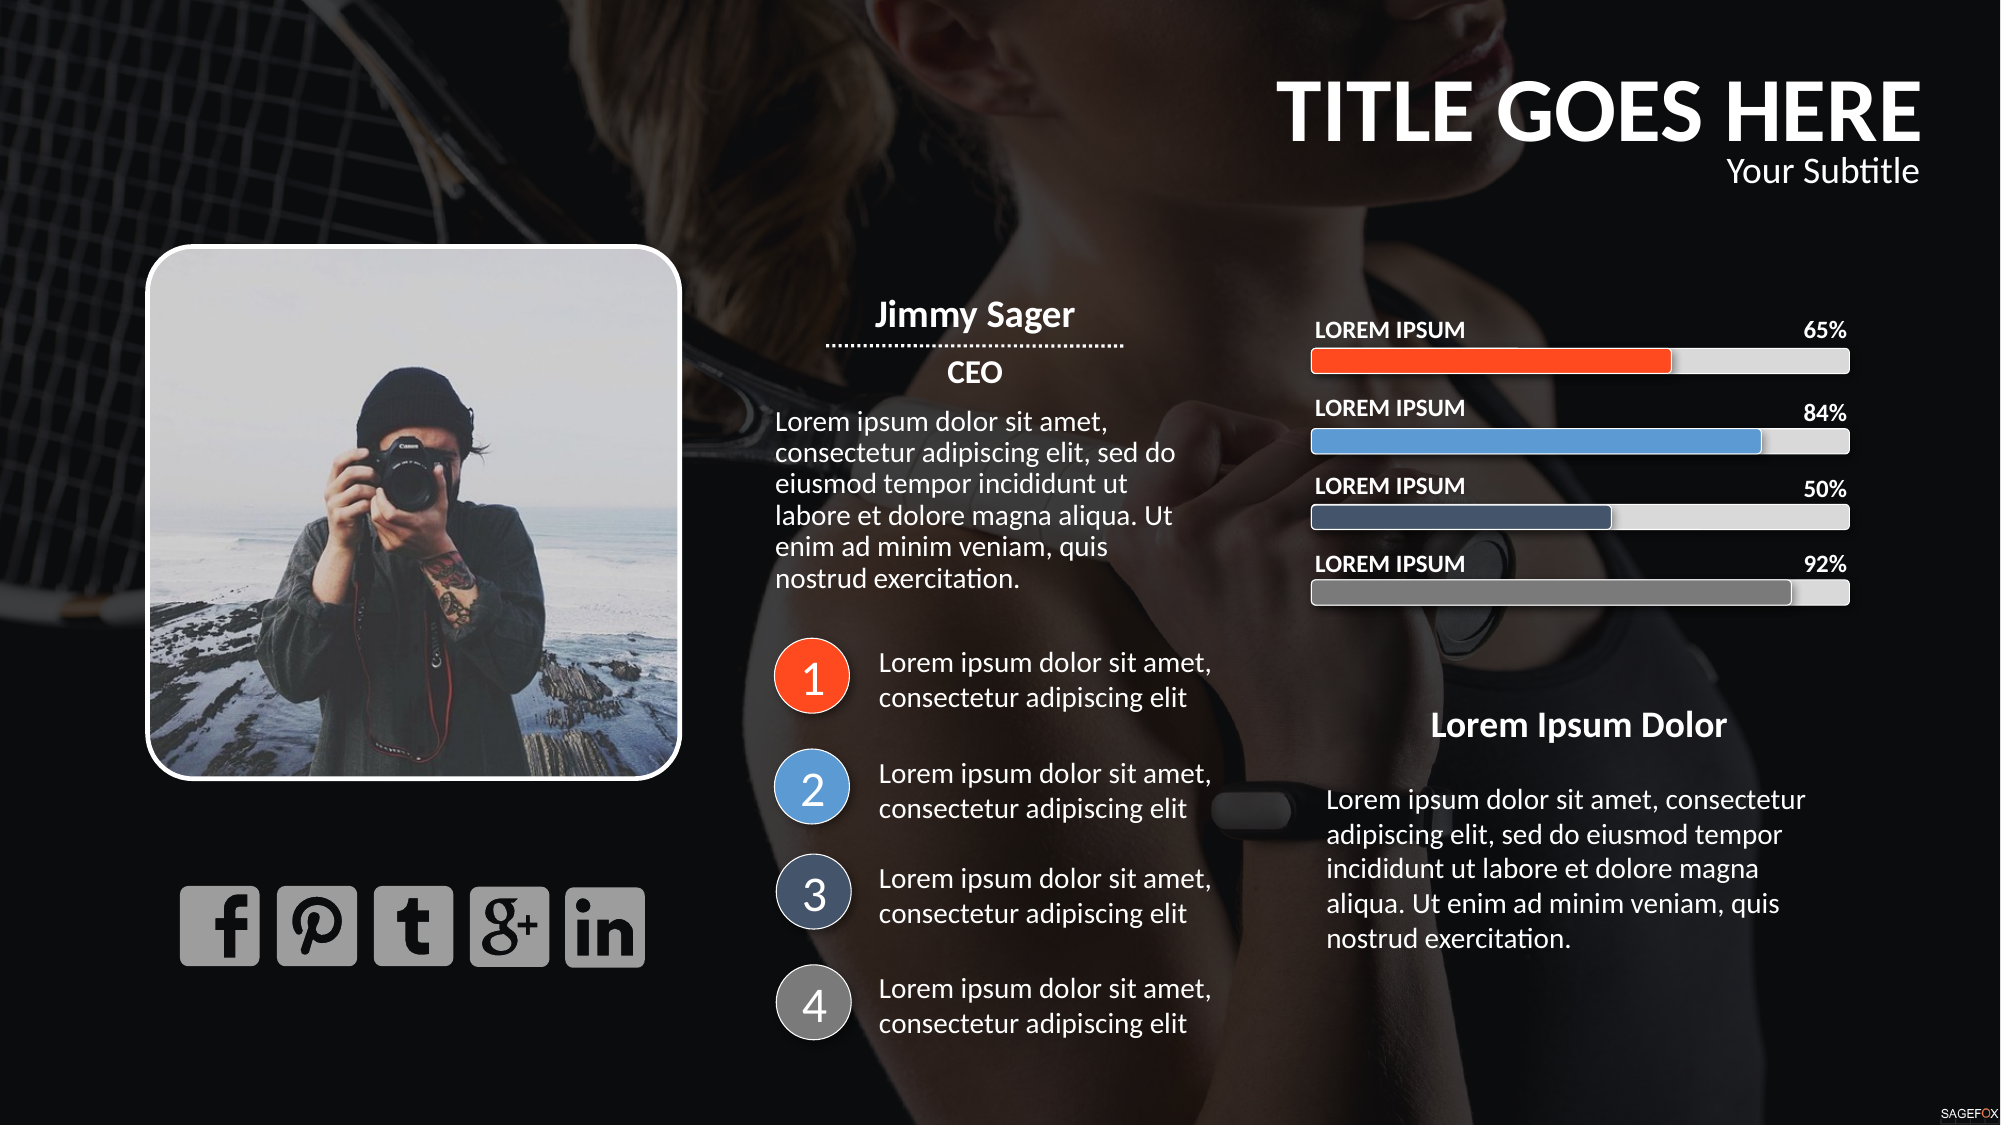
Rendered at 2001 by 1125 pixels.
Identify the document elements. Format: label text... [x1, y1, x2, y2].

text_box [179, 885, 645, 968]
text_box Lorem ipsum dolor sit amet, consectetur adipiscing elit, sed do eiusmod tempor incididunt ut labore et dolore magna aliqua. Ut enim ad minim veniam, quis nostrud exercitation. [775, 405, 1181, 631]
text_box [1311, 547, 1850, 606]
text_box Jimmy Sager [800, 294, 1151, 337]
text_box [1311, 312, 1850, 374]
text_box Lorem ipsum dolor sit amet, consectetur adipiscing elit [868, 854, 1244, 934]
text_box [1311, 469, 1850, 530]
picture [1940, 0, 2001, 1125]
text_box Lorem Ipsum Dolor Lorem ipsum dolor sit amet, consectetur adipiscing elit, sed do eiusmod tempor incididunt ut labore et dolore magna aliqua. Ut enim ad minim veniam, quis nostrud exercitation. [1311, 692, 1848, 963]
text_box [1311, 391, 1850, 454]
text_box Lorem ipsum dolor sit amet, consectetur adipiscing elit [868, 964, 1244, 1045]
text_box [1035, 42, 1939, 199]
text_box 2 [773, 747, 851, 826]
text_box CEO [800, 351, 1151, 394]
text_box 4 [775, 963, 853, 1041]
picture [147, 246, 680, 779]
text_box 1 [773, 637, 851, 715]
text_box 3 [775, 853, 853, 931]
text_box Lorem ipsum dolor sit amet, consectetur adipiscing elit [868, 638, 1244, 719]
text_box Lorem ipsum dolor sit amet, consectetur adipiscing elit [868, 748, 1244, 829]
